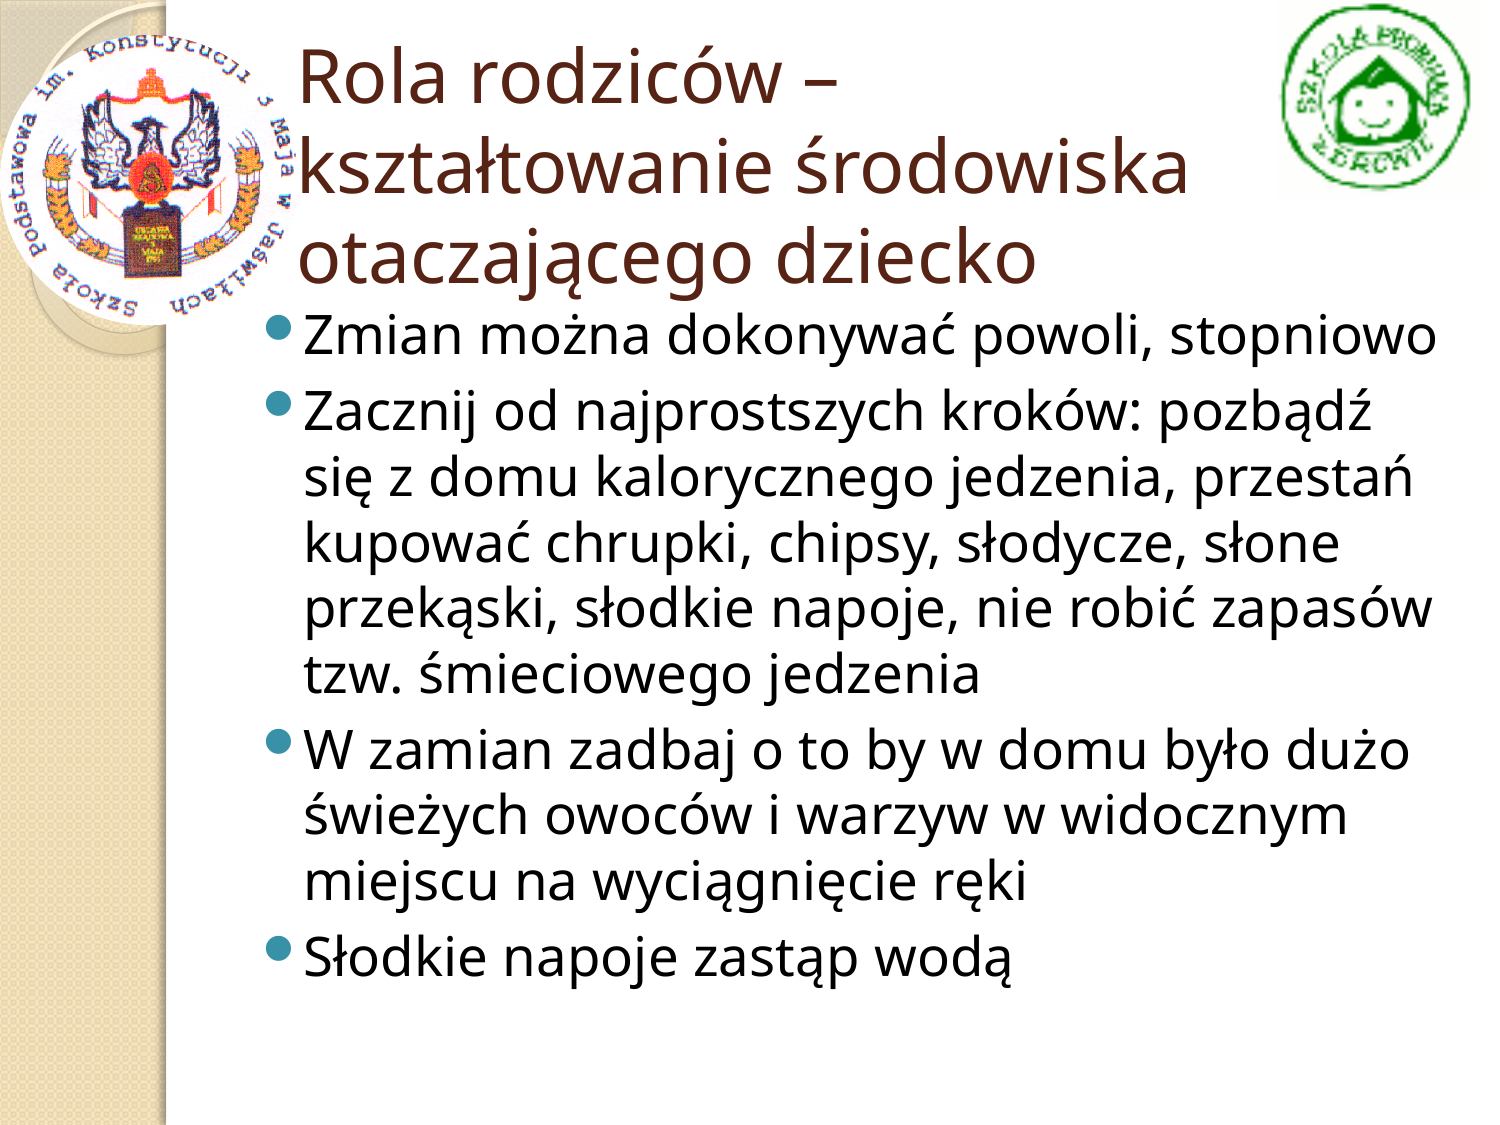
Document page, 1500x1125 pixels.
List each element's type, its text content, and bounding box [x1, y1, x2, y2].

list Zmian można dokonywać powoli, stopniowo Zacznij od najprostszych kroków: pozbądź się z domu kalorycznego jedzenia, przestań kupować chrupki, chipsy, słodycze, słone przekąski, słodkie napoje, nie robić zapasów tzw. śmieciowego jedzenia W zamian zadbaj o to by w domu było dużo świeżych owoców i warzyw w widocznym miejscu na wyciągnięcie ręki Słodkie napoje zastąp wodą [235, 292, 1466, 1025]
picture [1277, 0, 1480, 199]
title Rola rodziców – kształtowanie środowiska otaczającego dziecko [306, 45, 1313, 282]
picture [0, 34, 299, 326]
